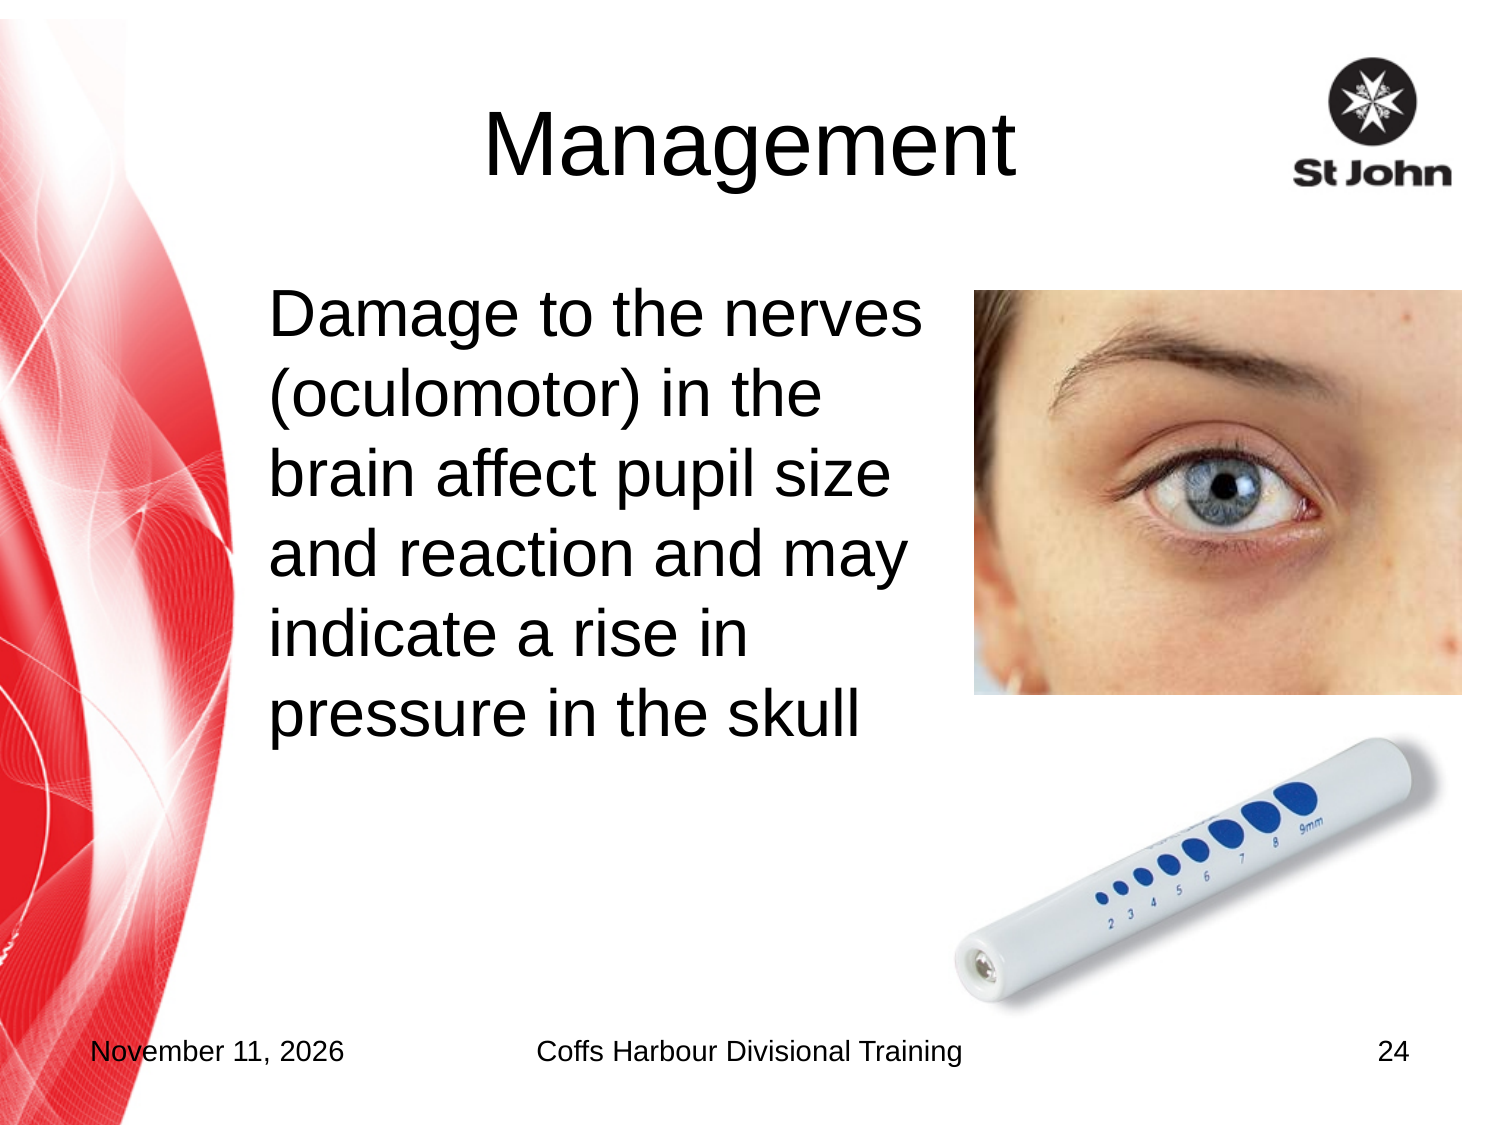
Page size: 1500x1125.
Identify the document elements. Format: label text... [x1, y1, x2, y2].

picture [0, 19, 1500, 1125]
list Damage to the nerves (oculomotor) in the brain affect pupil size and reaction and may indicate a rise in pressure in the skull [253, 262, 975, 1005]
title Management [75, 45, 1425, 233]
footer Coffs Harbour Divisional Training [512, 1024, 988, 1103]
slide_number 24 [1074, 1037, 1426, 1103]
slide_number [74, 1024, 426, 1103]
